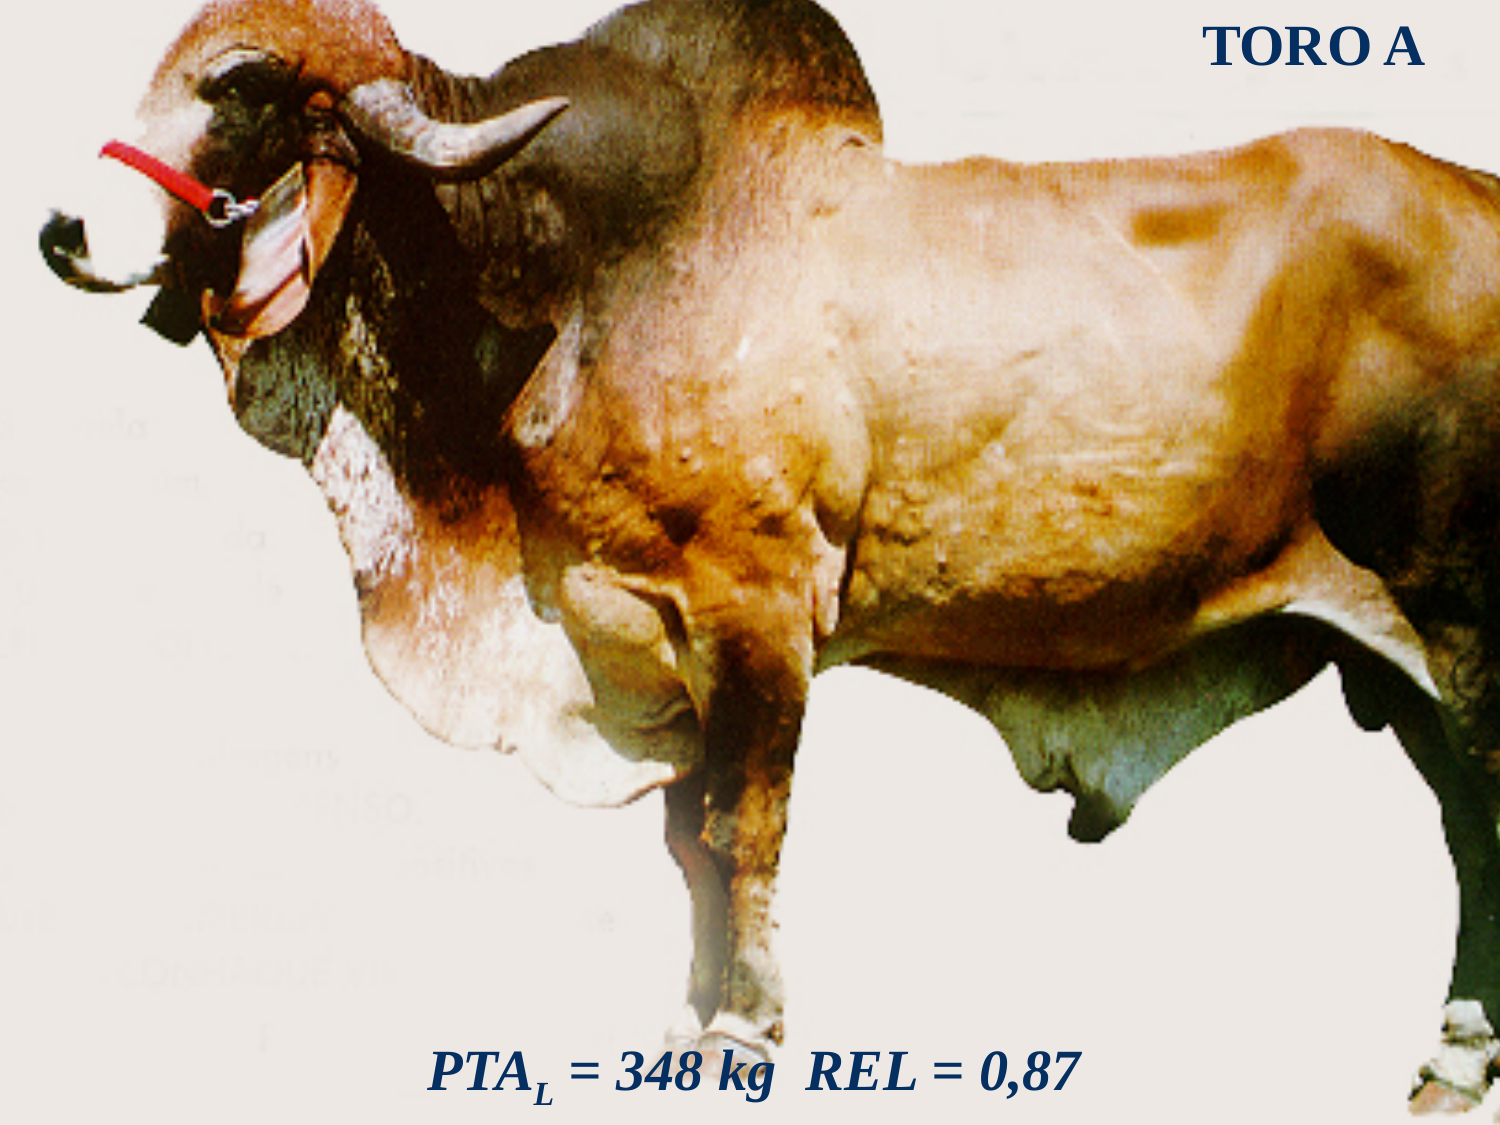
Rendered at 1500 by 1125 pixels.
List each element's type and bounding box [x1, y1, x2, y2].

text_box [0, 0, 1500, 1125]
